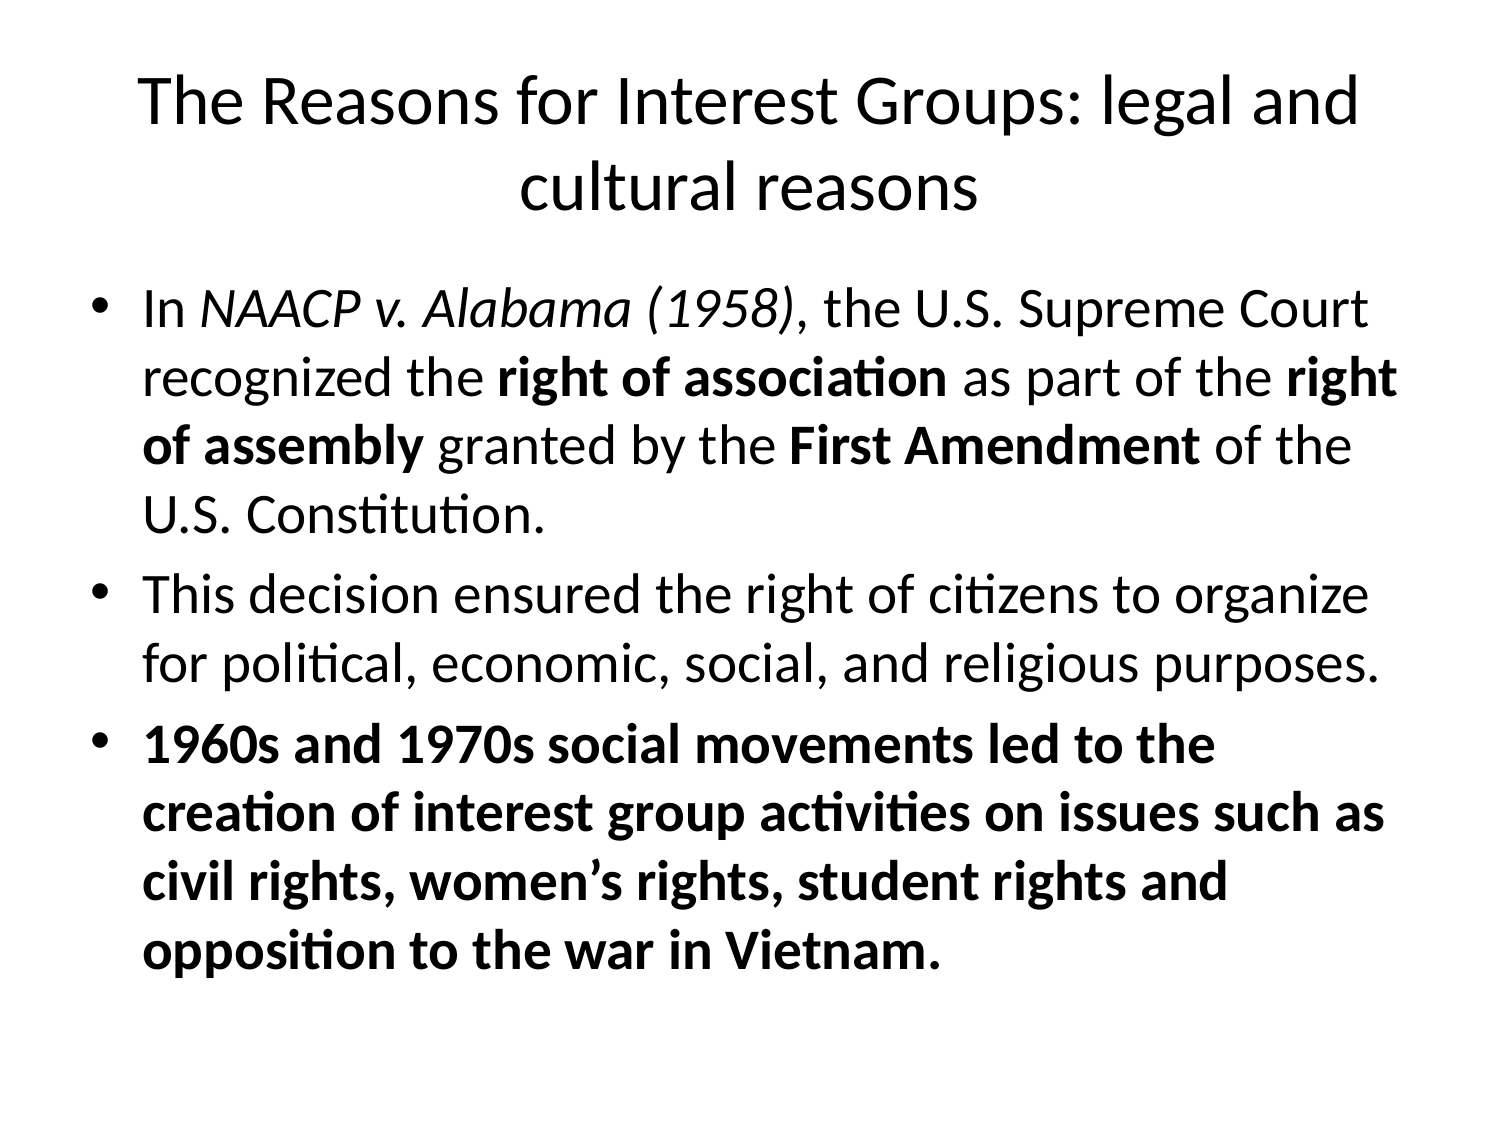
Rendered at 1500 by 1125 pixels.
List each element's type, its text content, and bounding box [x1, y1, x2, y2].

list In NAACP v. Alabama (1958), the U.S. Supreme Court recognized the right of association as part of the right of assembly granted by the First Amendment of the U.S. Constitution. This decision ensured the right of citizens to organize for political, economic, social, and religious purposes. 1960s and 1970s social movements led to the creation of interest group activities on issues such as civil rights, women’s rights, student rights and opposition to the war in Vietnam. [75, 262, 1425, 1005]
title The Reasons for Interest Groups: legal and cultural reasons [75, 45, 1425, 233]
